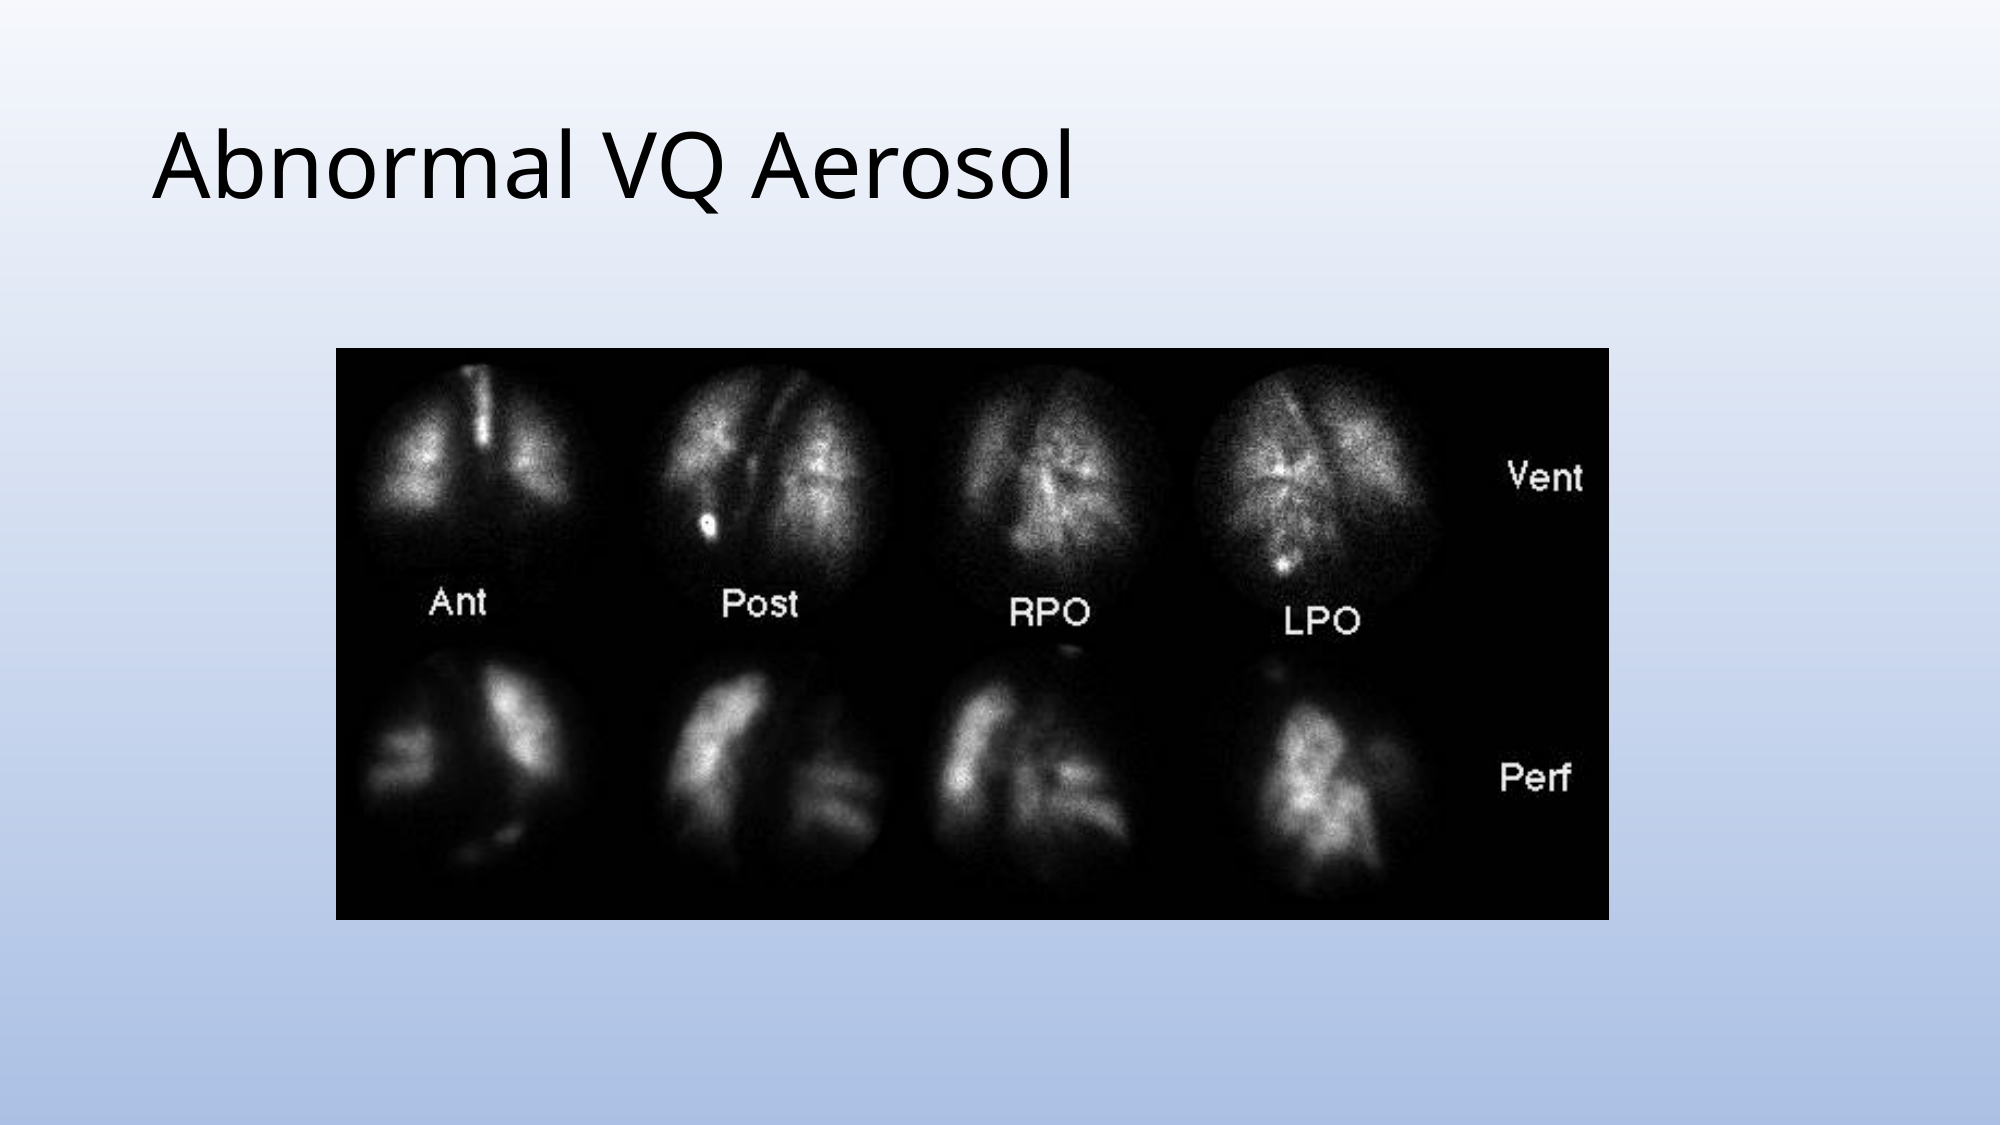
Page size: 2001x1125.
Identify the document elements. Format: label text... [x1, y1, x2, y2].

title Abnormal VQ Aerosol [137, 59, 1863, 278]
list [336, 348, 1609, 920]
